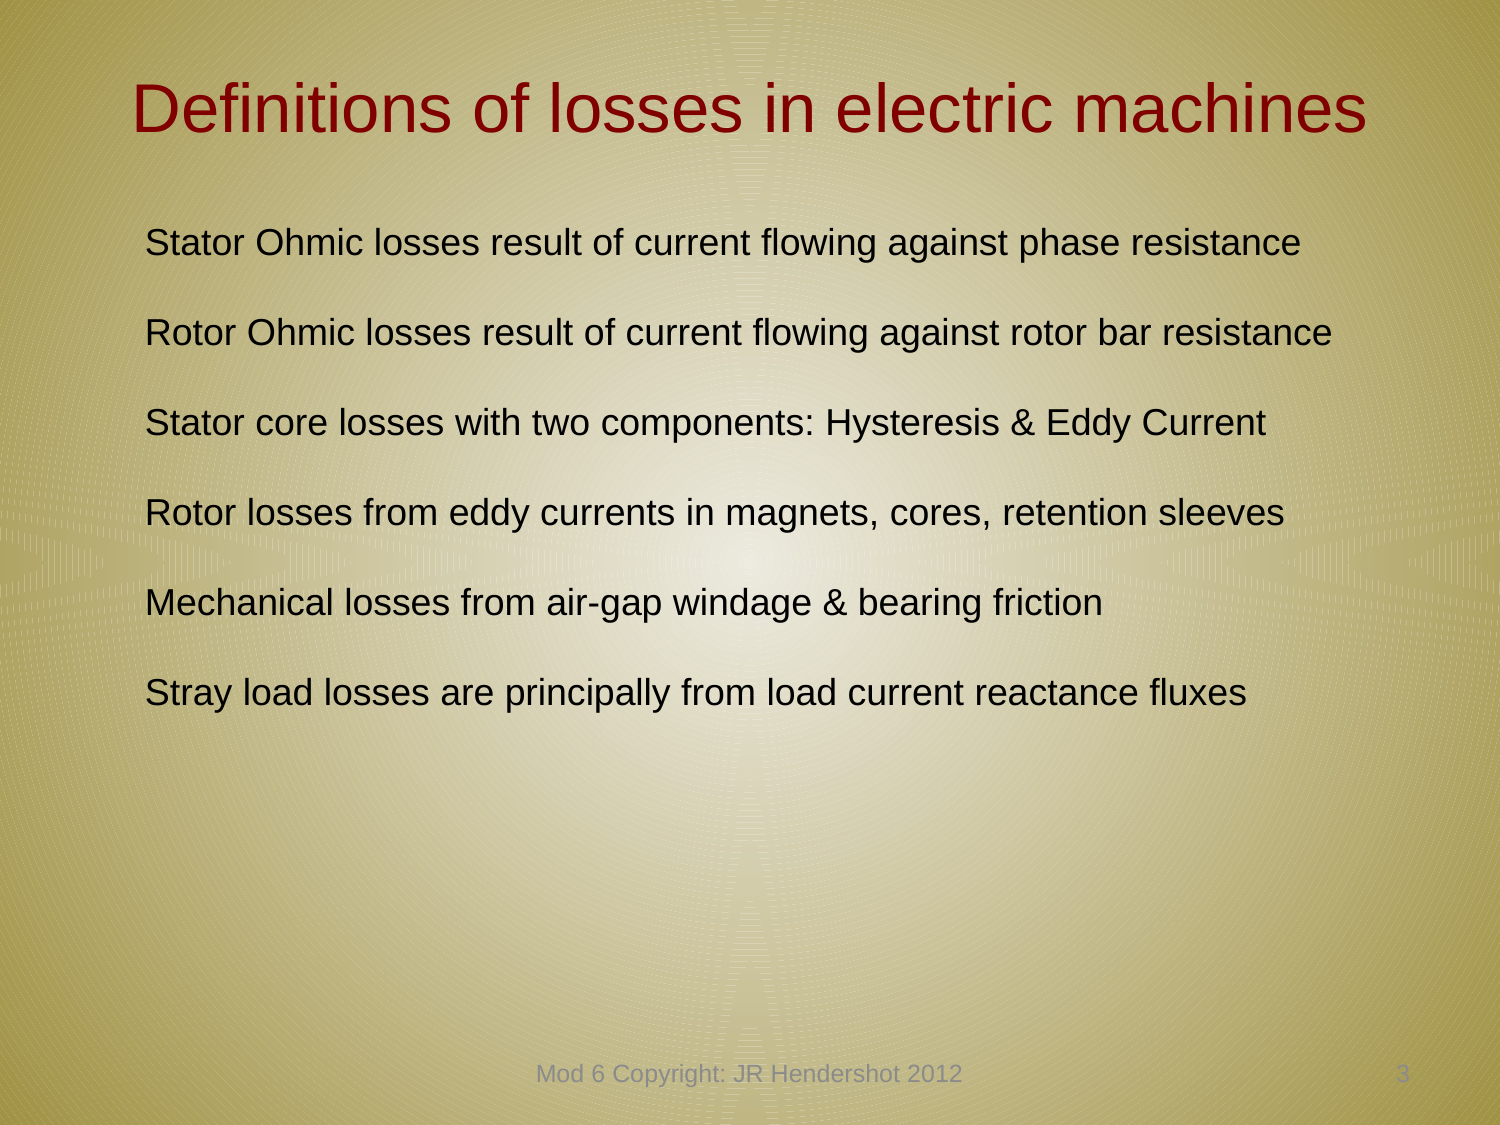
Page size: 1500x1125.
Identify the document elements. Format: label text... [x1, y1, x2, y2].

footer Mod 6 Copyright: JR Hendershot 2012 [512, 1042, 988, 1103]
title Definitions of losses in electric machines [75, 56, 1425, 173]
text_box Stator Ohmic losses result of current flowing against phase resistance Rotor Ohmic losses result of current flowing against rotor bar resistance Stator core losses with two components: Hysteresis & Eddy Current Rotor losses from eddy currents in magnets, cores, retention sleeves Mechanical losses from air-gap windage & bearing friction Stray load losses are principally from load current reactance fluxes [130, 210, 1366, 856]
slide_number 52 [1074, 1042, 1425, 1103]
